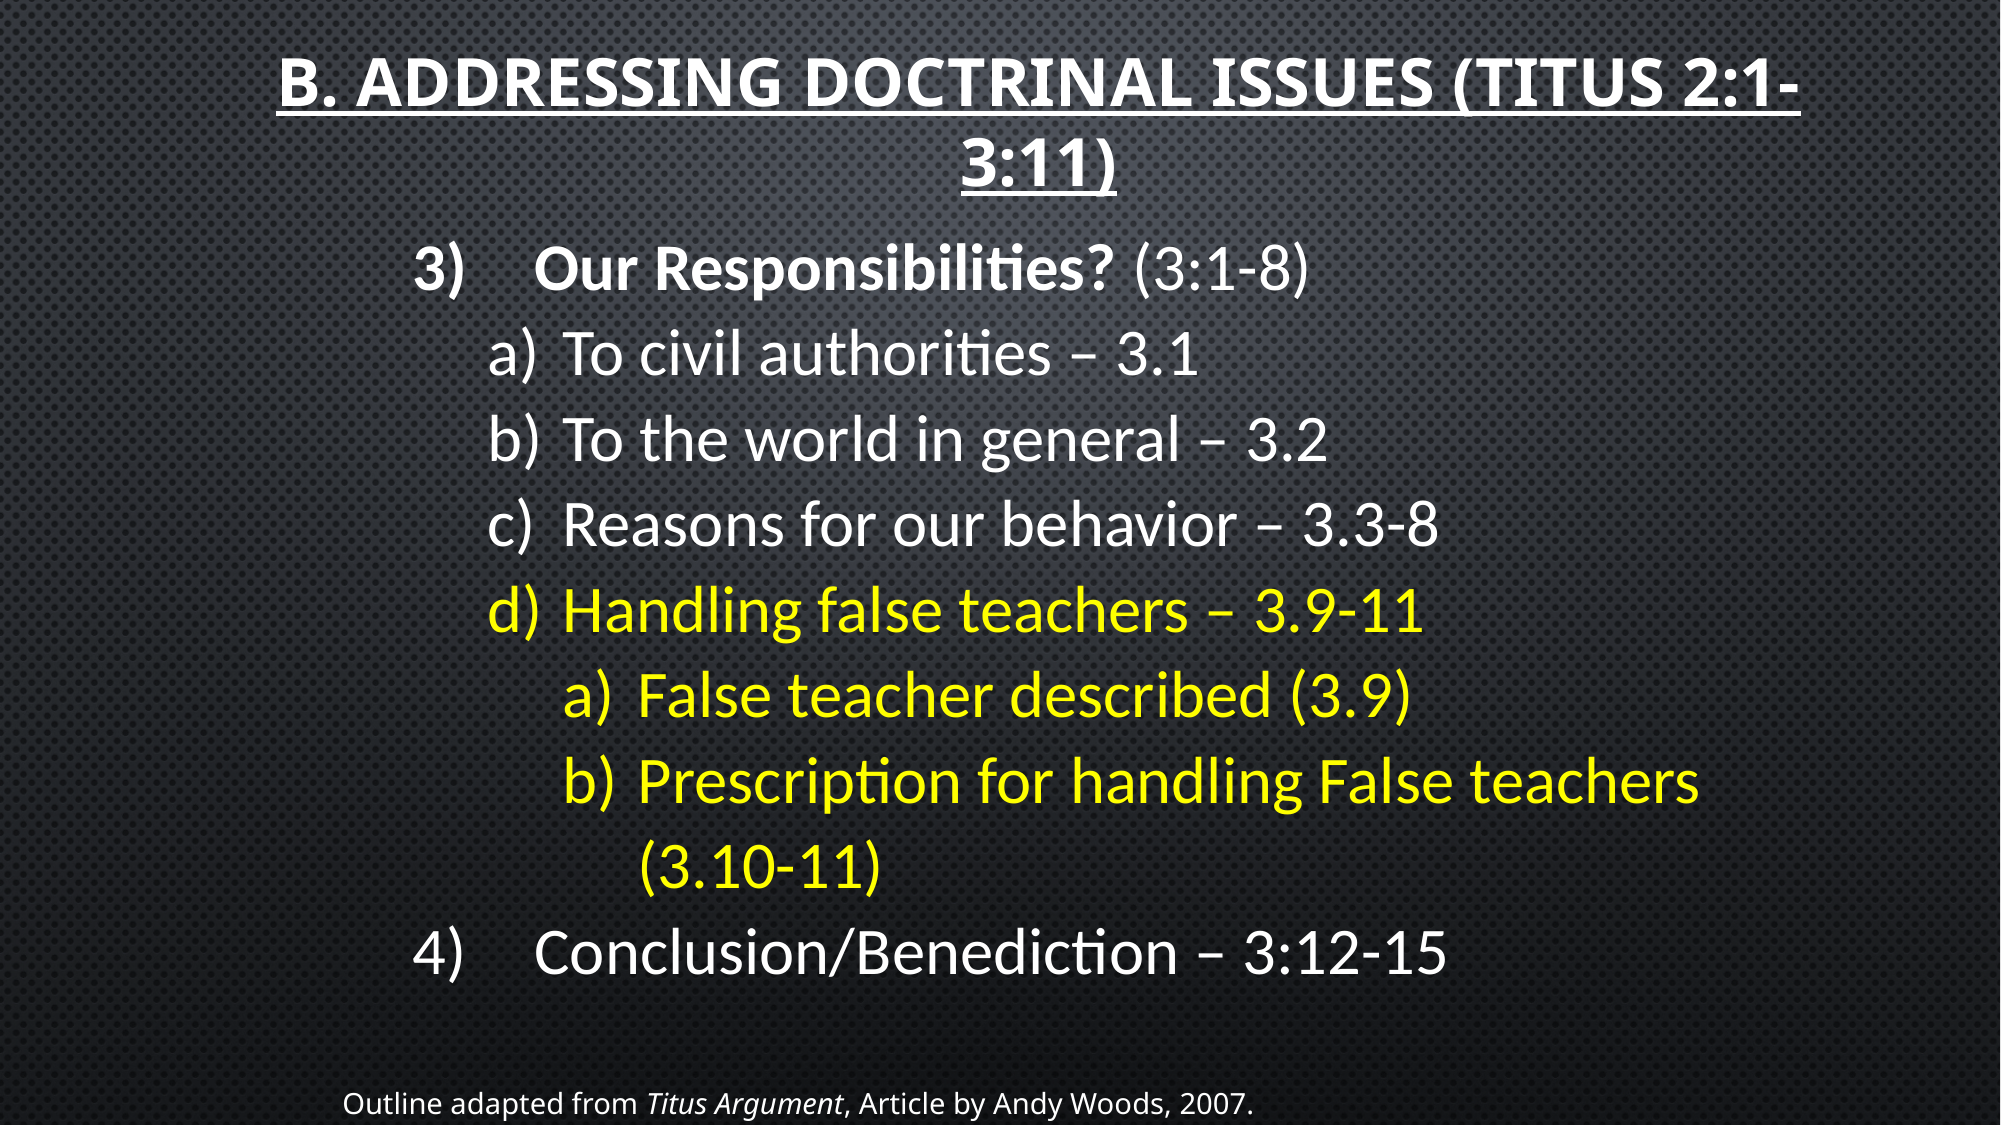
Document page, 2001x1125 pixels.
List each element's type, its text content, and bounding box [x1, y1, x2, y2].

text_box Outline adapted from Titus Argument, Article by Andy Woods, 2007. [327, 1077, 1750, 1125]
text_box Our Responsibilities? (3:1-8) To civil authorities – 3.1 To the world in general – 3.2 Reasons for our behavior – 3.3-8 Handling false teachers – 3.9-11 False teacher described (3.9) Prescription for handling False teachers (3.10-11) Conclusion/Benediction – 3:12-15 [397, 210, 1727, 1077]
title b. Addressing Doctrinal Issues (Titus 2:1-3:11) [216, 11, 1862, 228]
